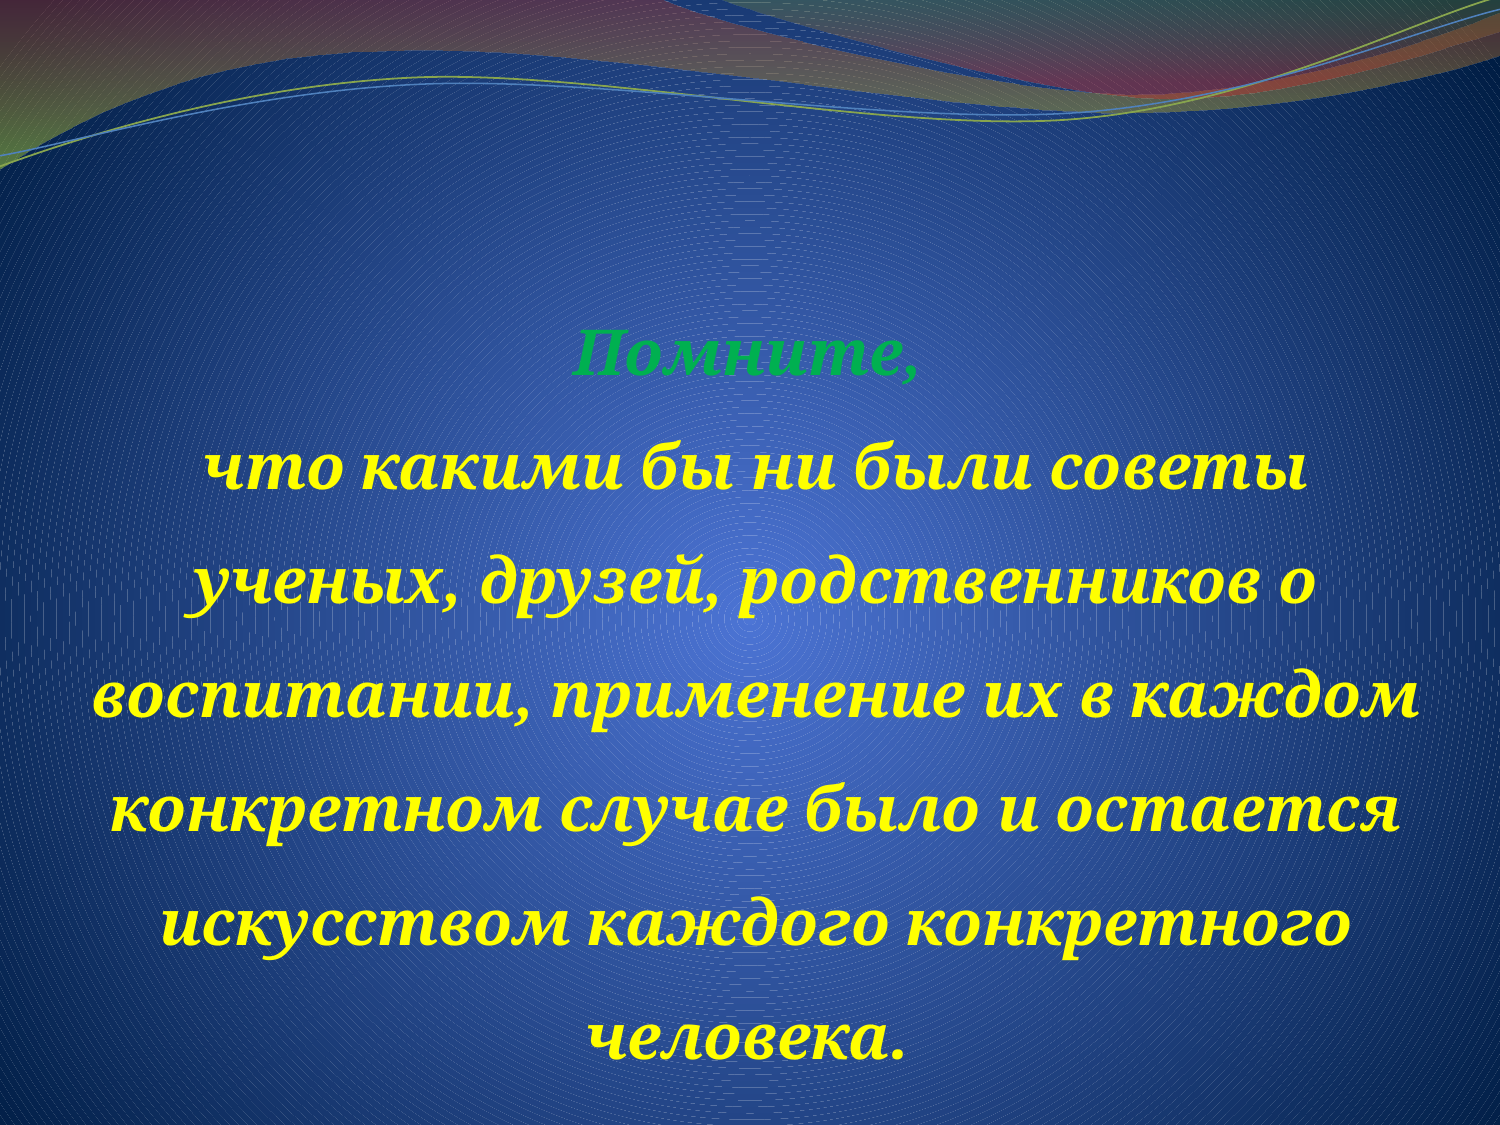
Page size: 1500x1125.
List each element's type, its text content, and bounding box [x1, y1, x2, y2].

subtitle Помните, что какими бы ни были советы ученых, друзей, родственников о воспитании, применение их в каждом конкретном случае было и остается искусством каждого конкретного человека. [87, 267, 1436, 1083]
